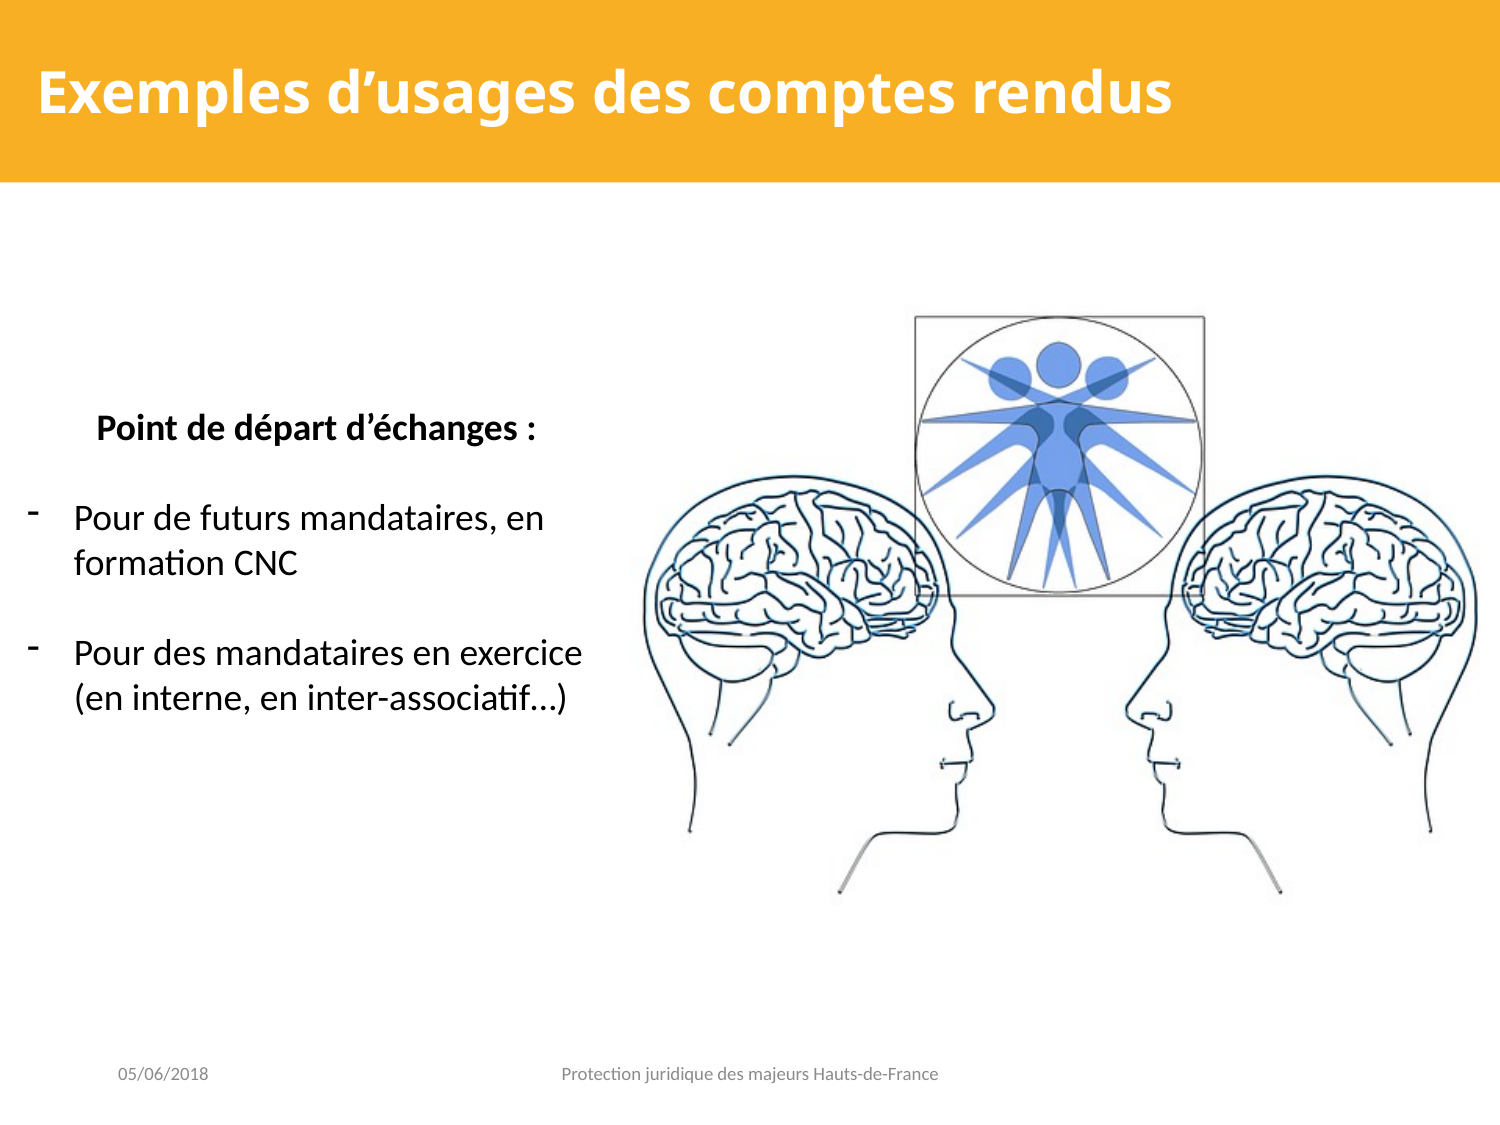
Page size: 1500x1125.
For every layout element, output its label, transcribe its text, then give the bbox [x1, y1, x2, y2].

text_box [0, 0, 1500, 183]
footer Protection juridique des majeurs Hauts-de-France [496, 1042, 1004, 1103]
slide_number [103, 1042, 441, 1103]
picture [621, 255, 1500, 962]
text_box Point de départ d’échanges : Pour de futurs mandataires, en formation CNC Pour des mandataires en exercice (en interne, en inter-associatif…) [12, 395, 621, 726]
text_box Exemples d’usages des comptes rendus [21, 48, 1500, 133]
